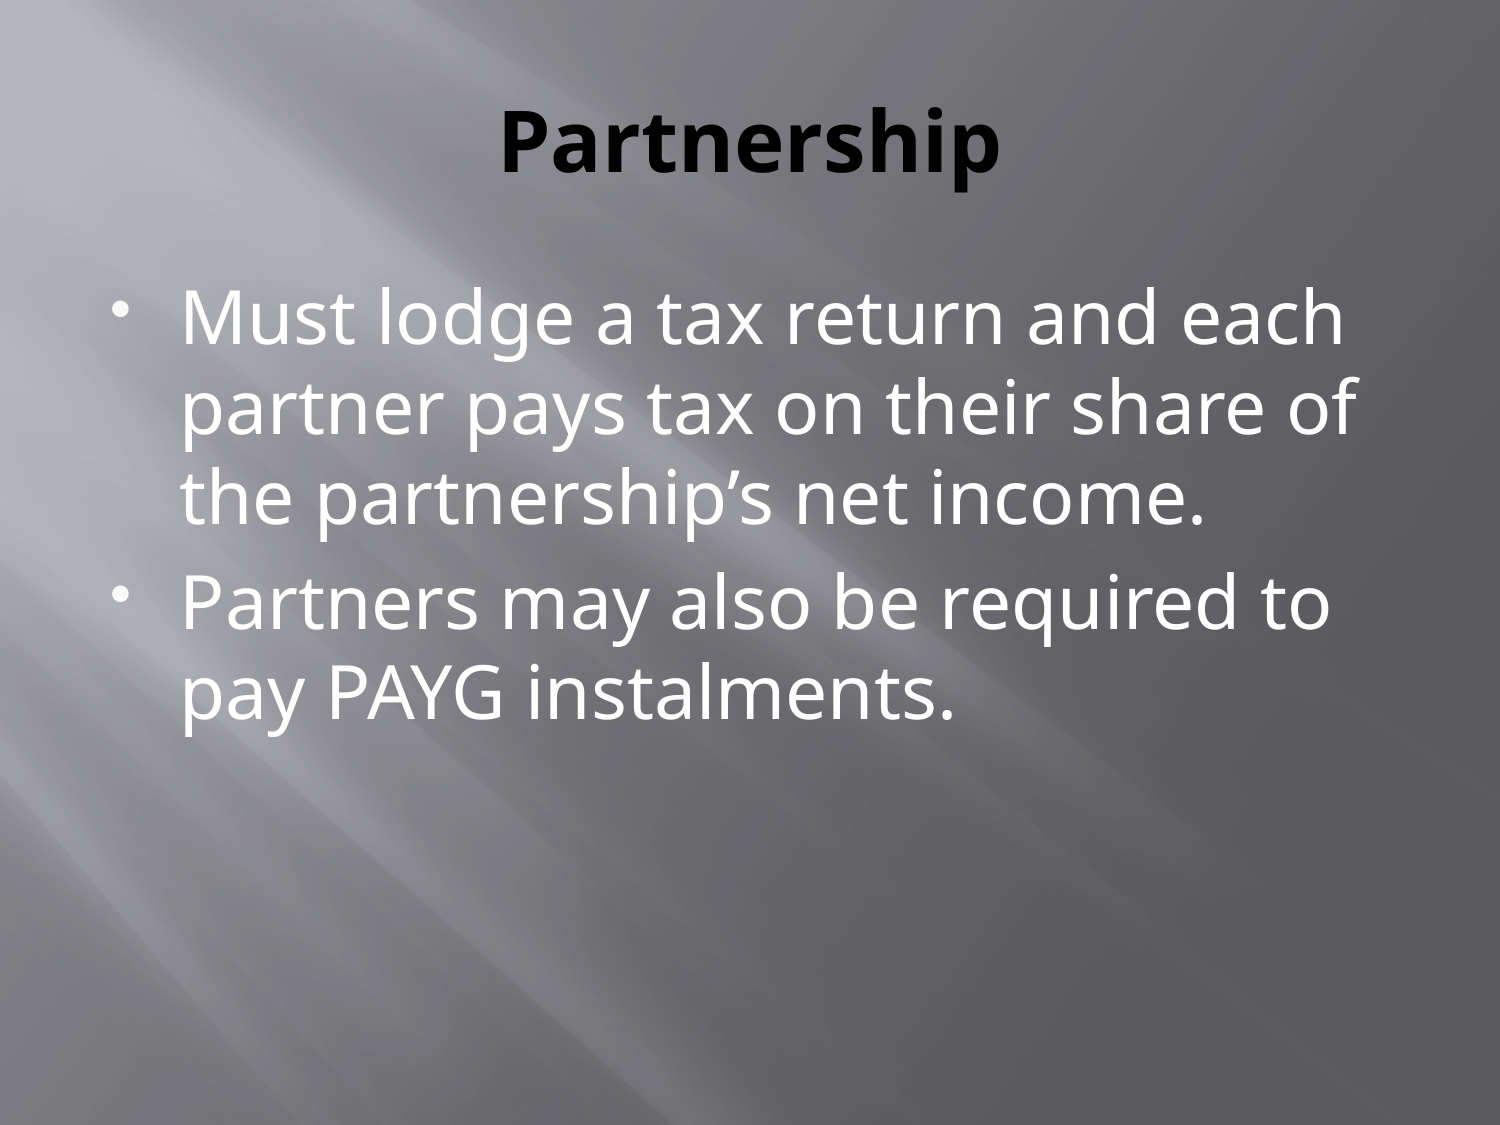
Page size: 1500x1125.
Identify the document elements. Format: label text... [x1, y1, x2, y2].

title Partnership [75, 45, 1425, 233]
list Must lodge a tax return and each partner pays tax on their share of the partnership’s net income. Partners may also be required to pay PAYG instalments. [75, 262, 1425, 1035]
